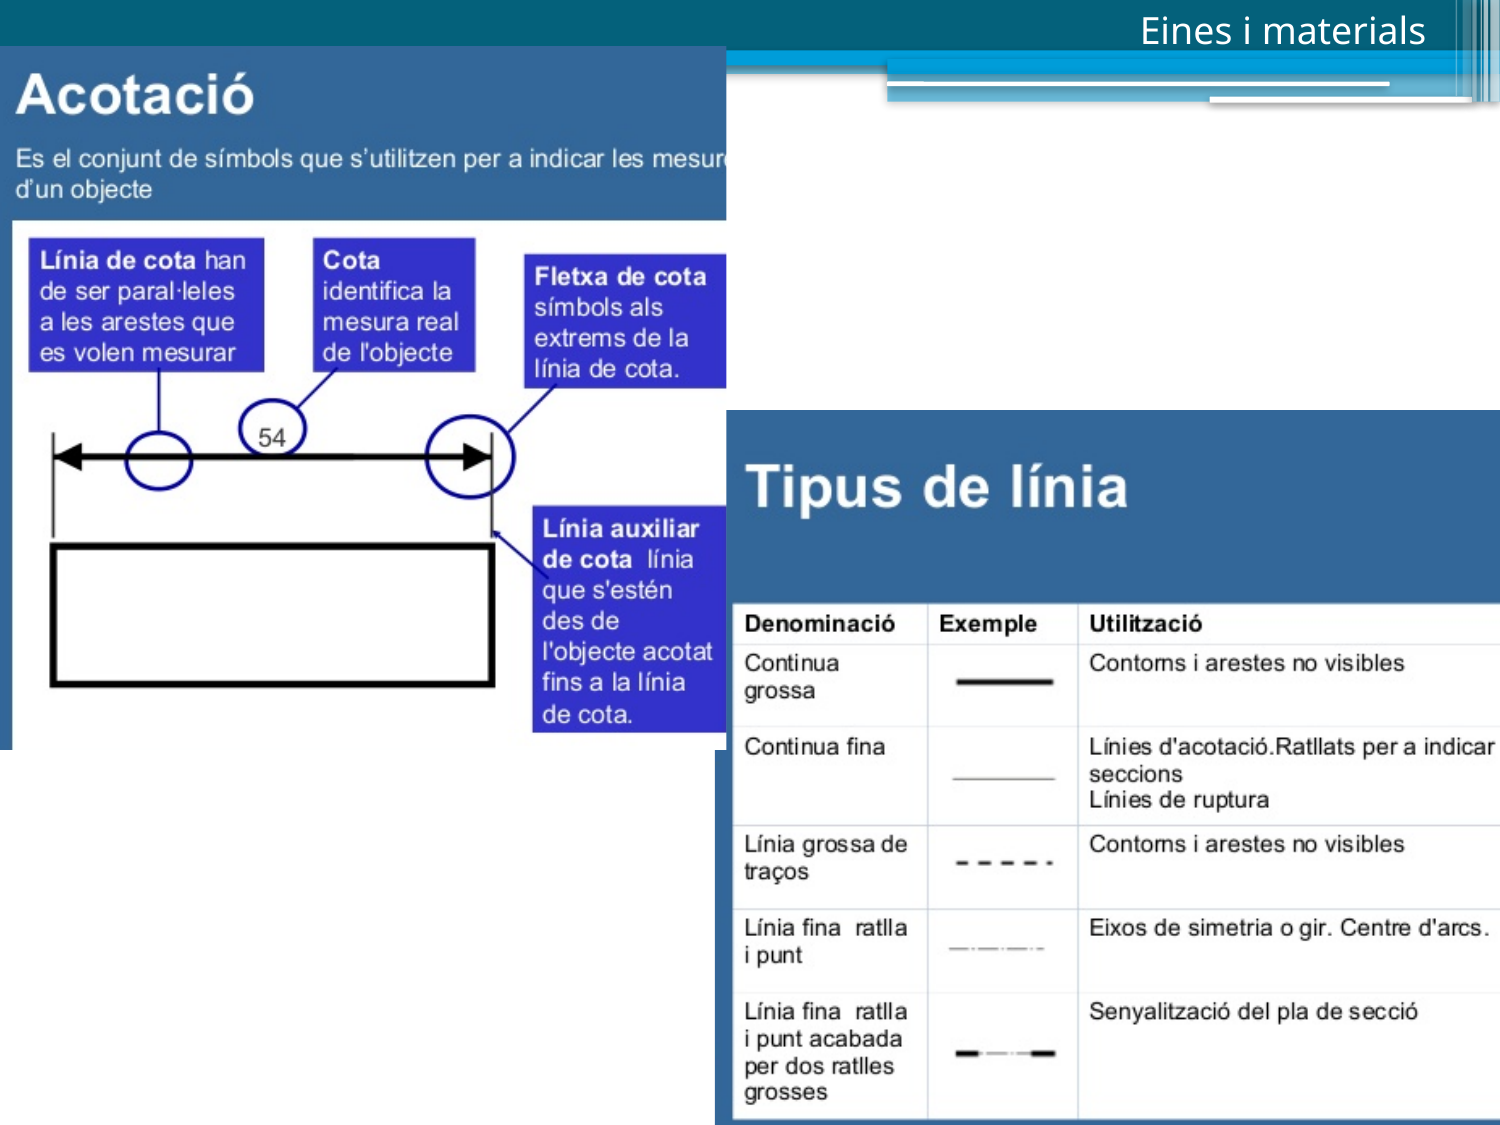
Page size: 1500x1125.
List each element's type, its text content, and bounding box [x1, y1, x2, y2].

picture [0, 47, 1500, 1125]
text_box Eines i materials [1124, 0, 1453, 60]
